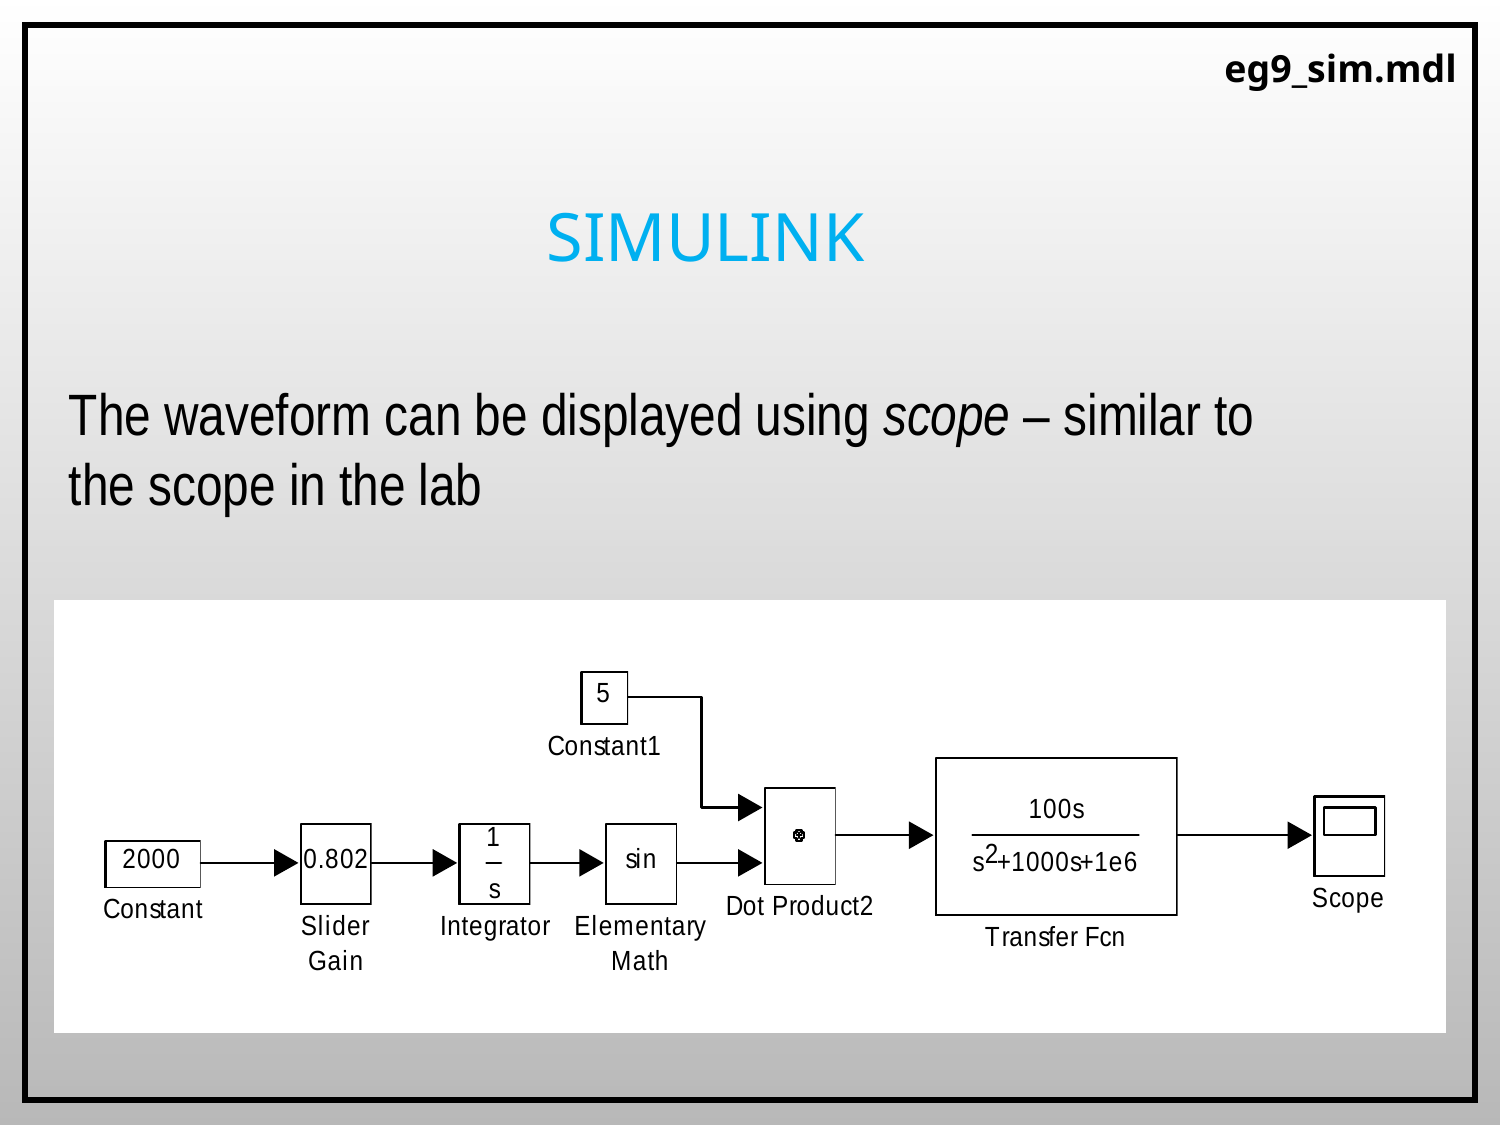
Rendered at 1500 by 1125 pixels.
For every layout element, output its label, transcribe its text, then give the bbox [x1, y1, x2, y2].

text_box [24, 24, 1475, 1100]
text_box eg9_sim.mdl [1209, 37, 1472, 98]
picture [53, 599, 1446, 1101]
